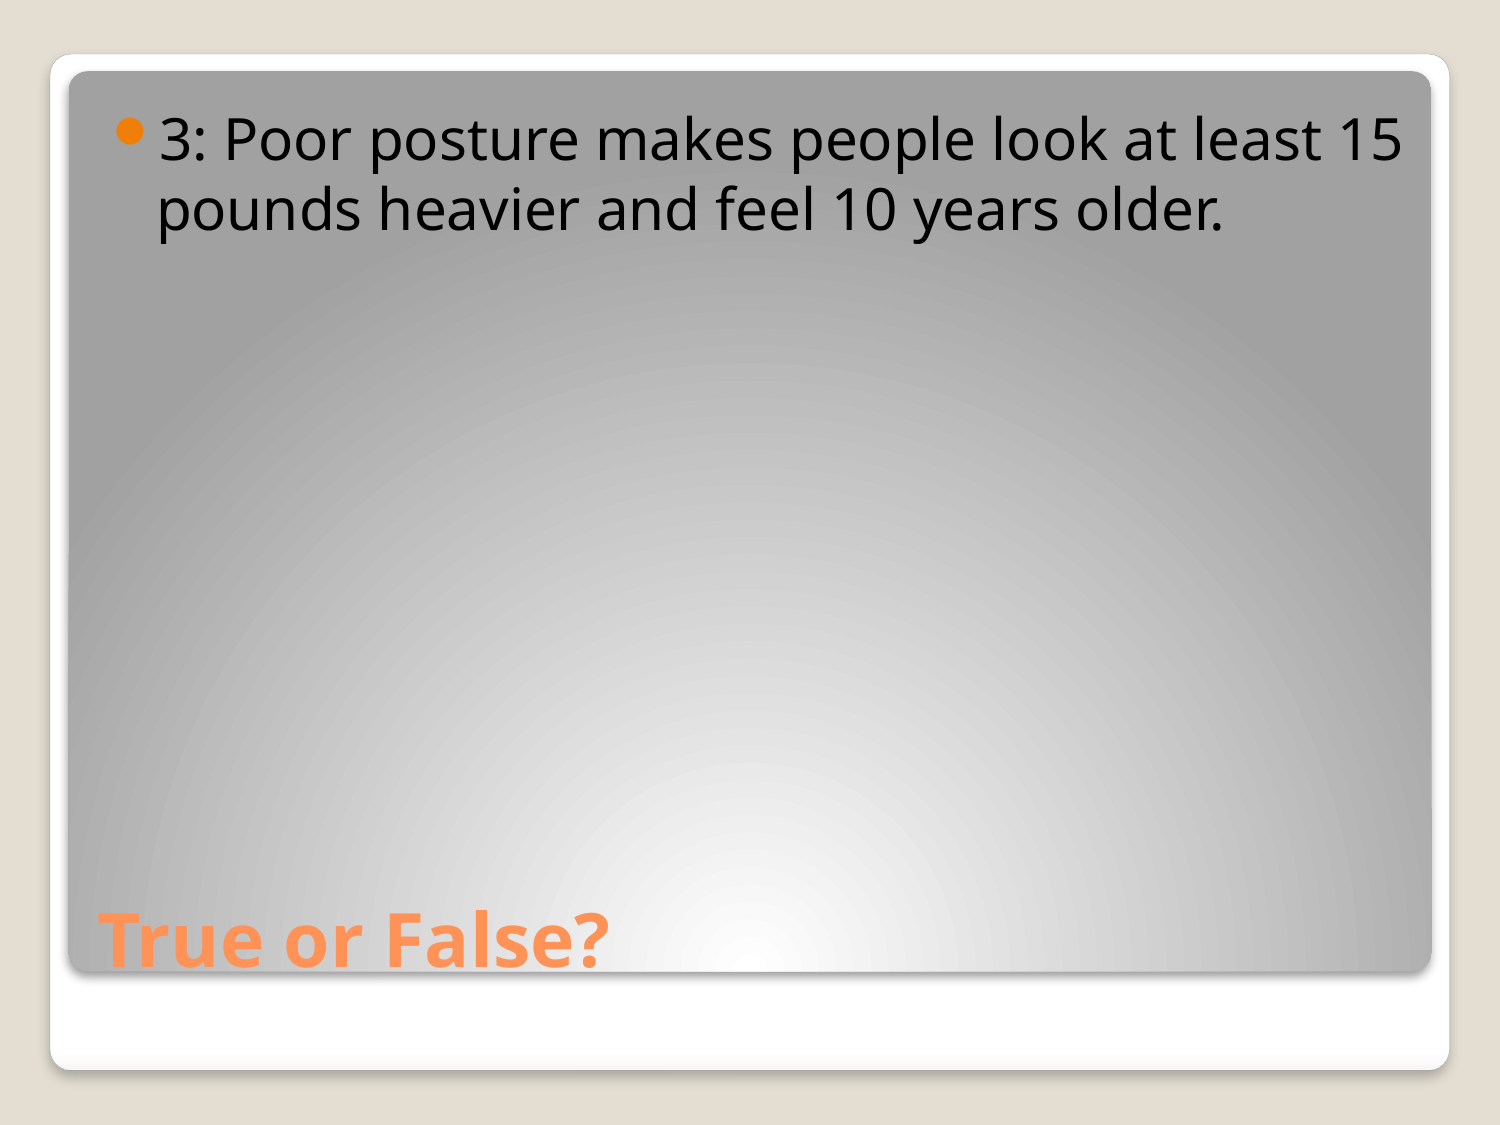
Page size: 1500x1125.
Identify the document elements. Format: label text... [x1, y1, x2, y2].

list 3: Poor posture makes people look at least 15 pounds heavier and feel 10 years older. [82, 86, 1425, 774]
title True or False? [82, 817, 1425, 990]
